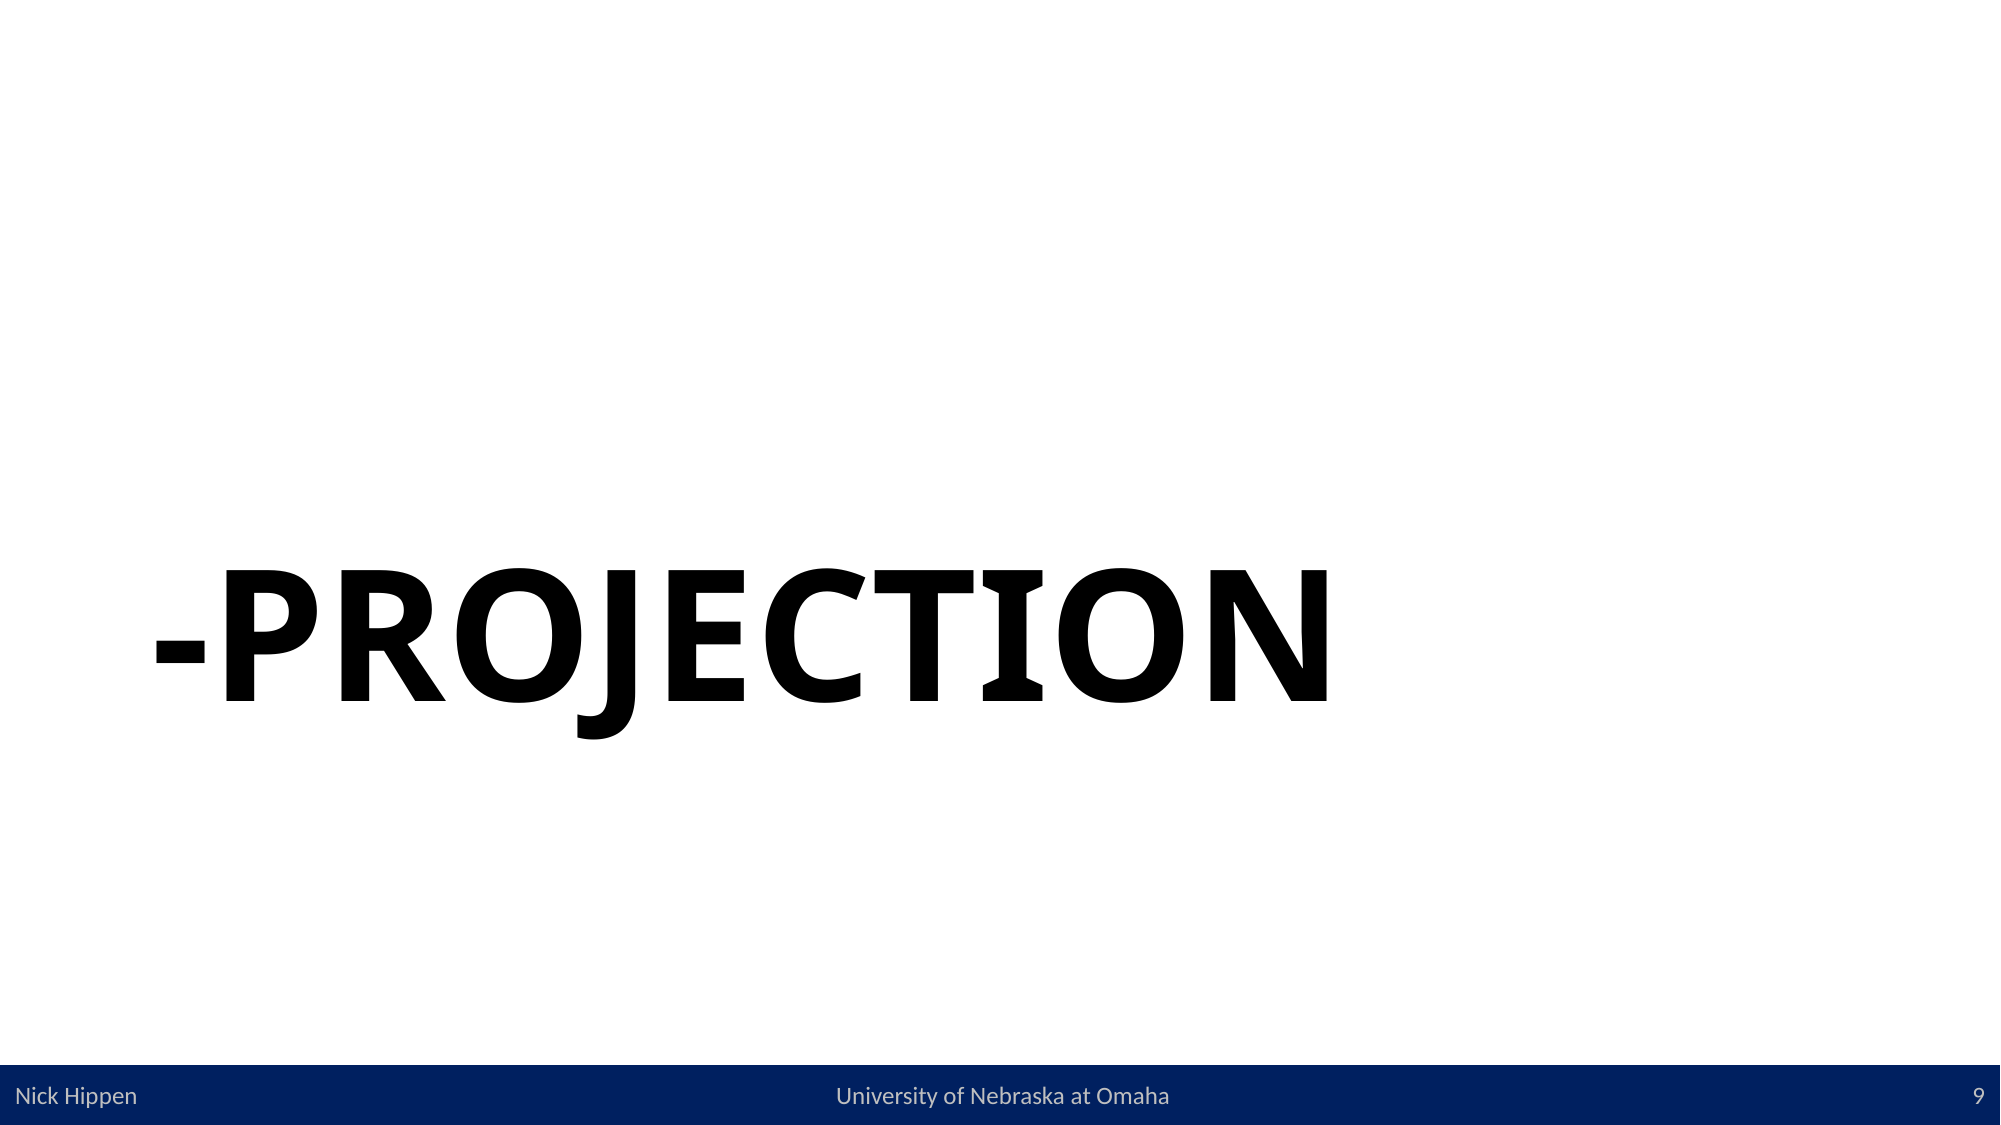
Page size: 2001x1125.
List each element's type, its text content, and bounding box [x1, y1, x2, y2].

slide_number 9 [1550, 1065, 2000, 1125]
footer Nick Hippen University of Nebraska at Omaha [0, 1065, 1550, 1125]
